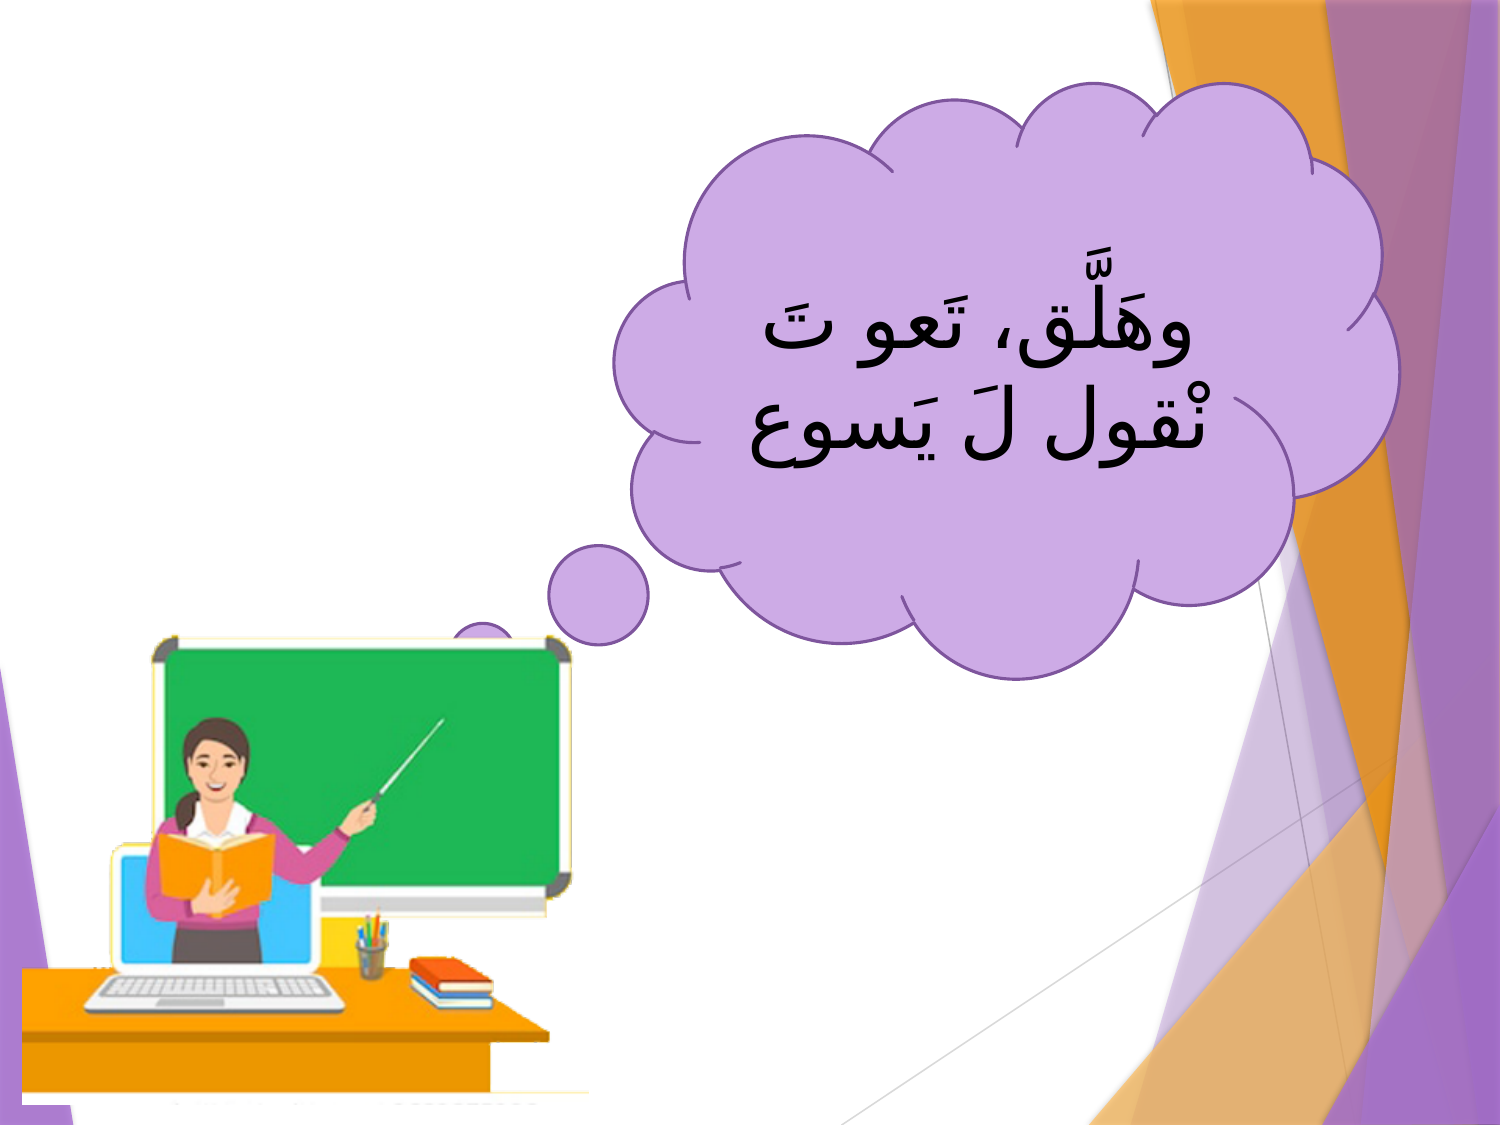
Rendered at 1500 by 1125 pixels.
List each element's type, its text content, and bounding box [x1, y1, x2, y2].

picture [21, 614, 590, 1106]
text_box وهَلَّق، تَعو تَ نْقول لَ يَسوع [612, 81, 1402, 681]
text_box وهَلَّق، تَعو تَ نْقول لَ يَسوع [547, 544, 650, 647]
